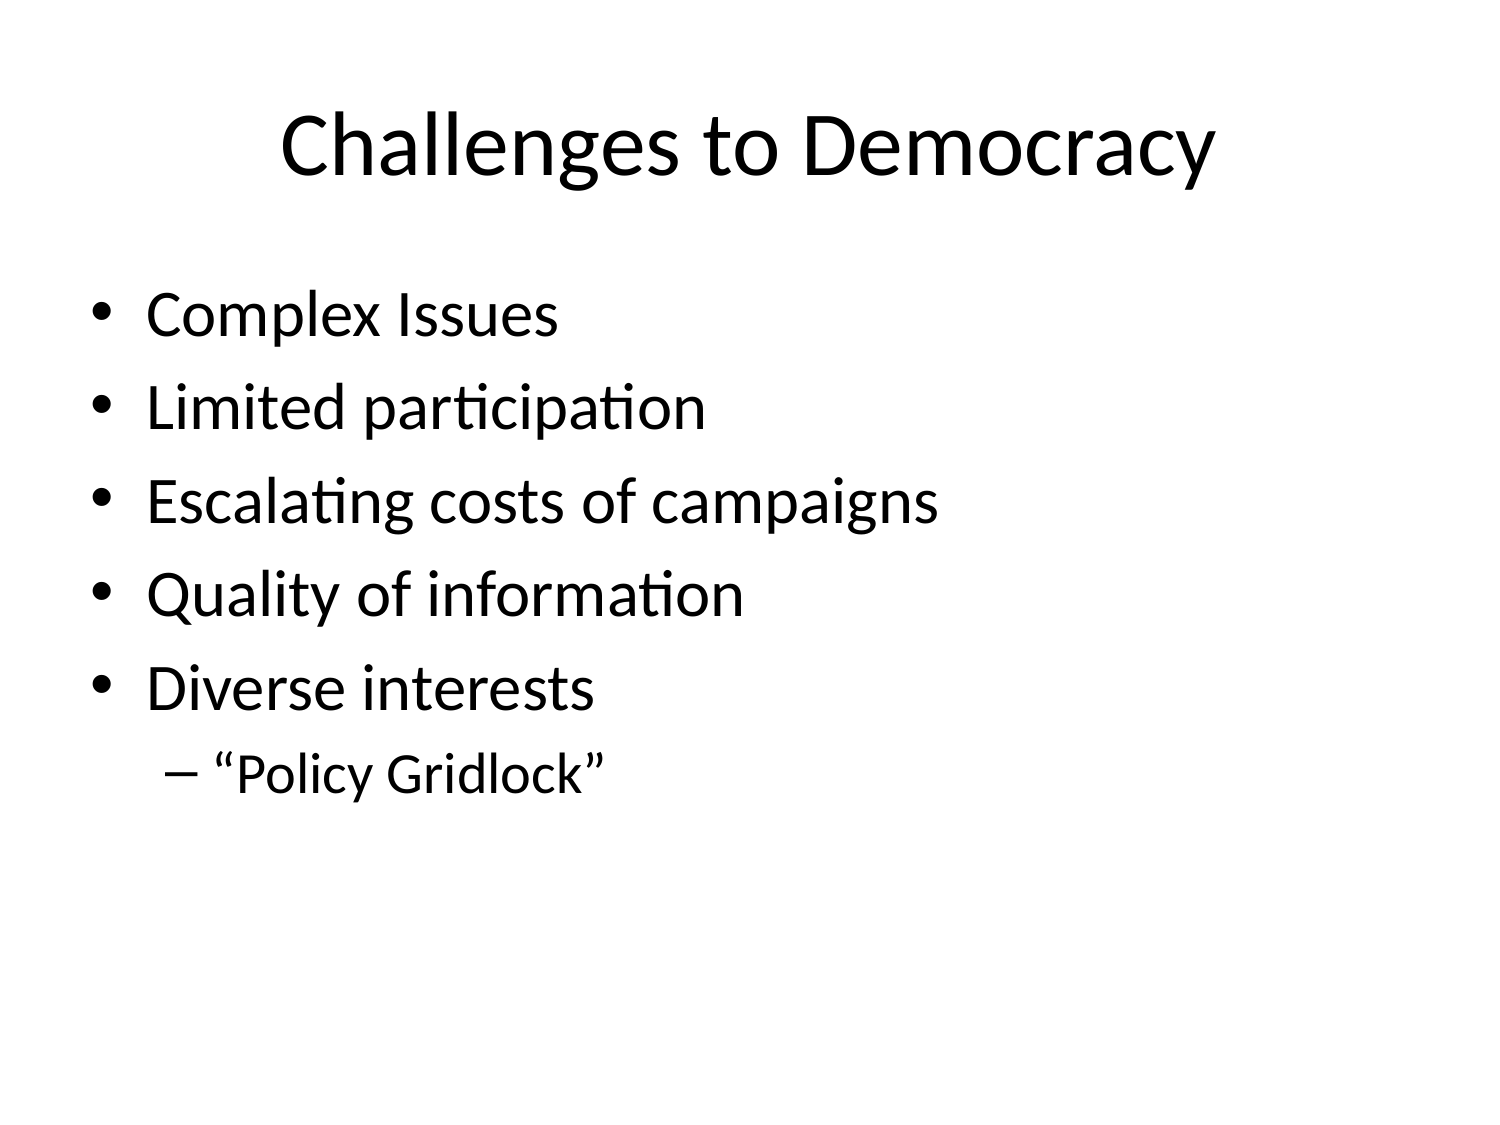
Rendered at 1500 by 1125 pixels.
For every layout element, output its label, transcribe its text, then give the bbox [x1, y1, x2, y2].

title Challenges to Democracy [75, 45, 1425, 233]
list Complex Issues Limited participation Escalating costs of campaigns Quality of information Diverse interests “Policy Gridlock” [75, 262, 1425, 1005]
